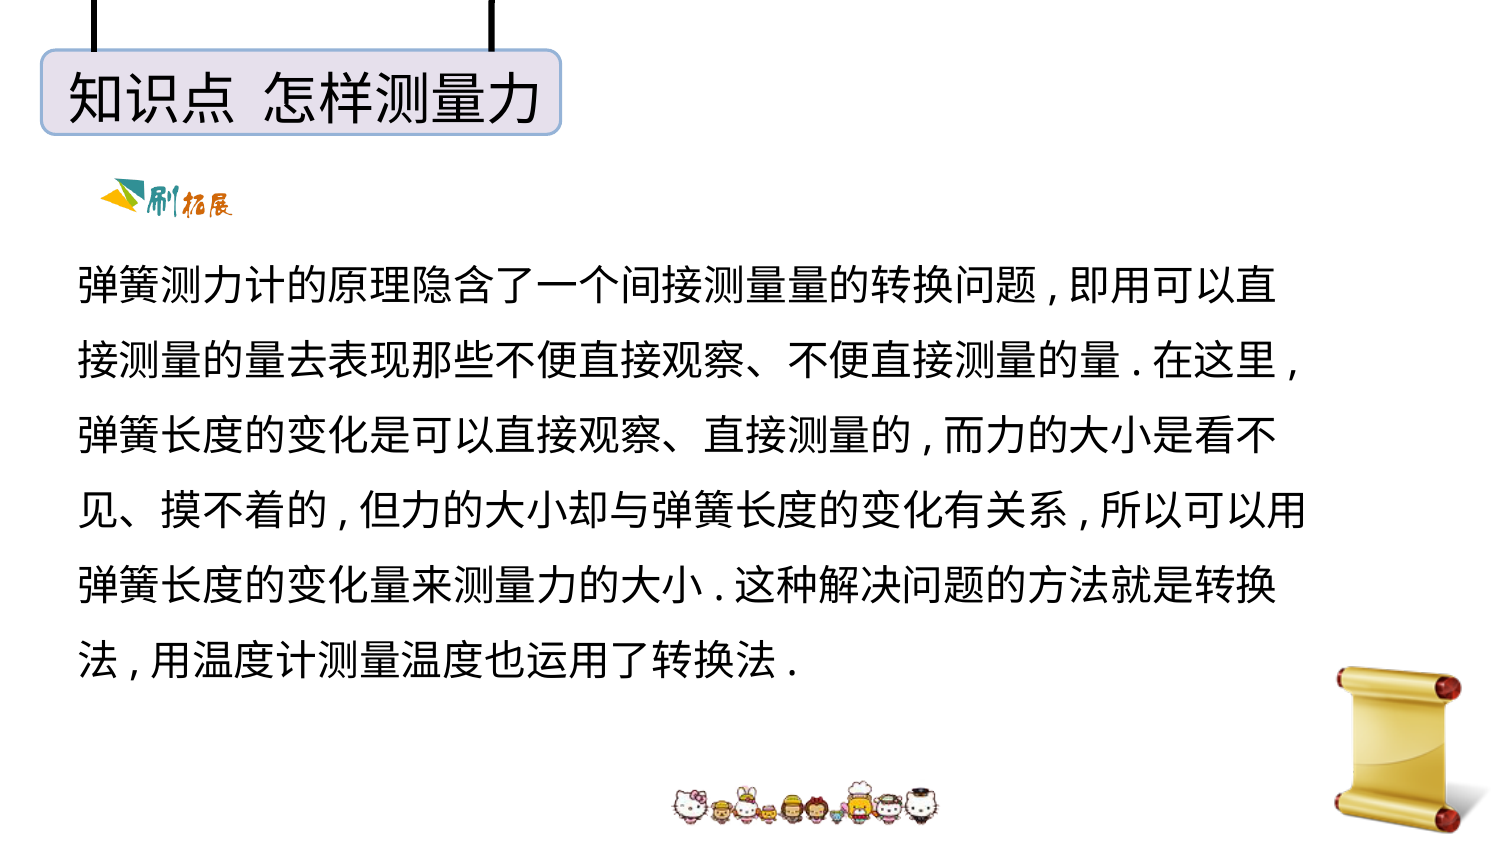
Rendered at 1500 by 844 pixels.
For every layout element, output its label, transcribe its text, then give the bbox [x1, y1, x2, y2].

picture [650, 763, 962, 844]
picture [99, 165, 248, 231]
picture [1312, 658, 1499, 844]
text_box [41, 0, 561, 135]
text_box 弹簧测力计的原理隐含了一个间接测量量的转换问题,即用可以直接测量的量去表现那些不便直接观察、不便直接测量的量.在这里,弹簧长度的变化是可以直接观察、直接测量的,而力的大小是看不见、摸不着的,但力的大小却与弹簧长度的变化有关系,所以可以用弹簧长度的变化量来测量力的大小.这种解决问题的方法就是转换法,用温度计测量温度也运用了转换法. [66, 228, 1330, 690]
